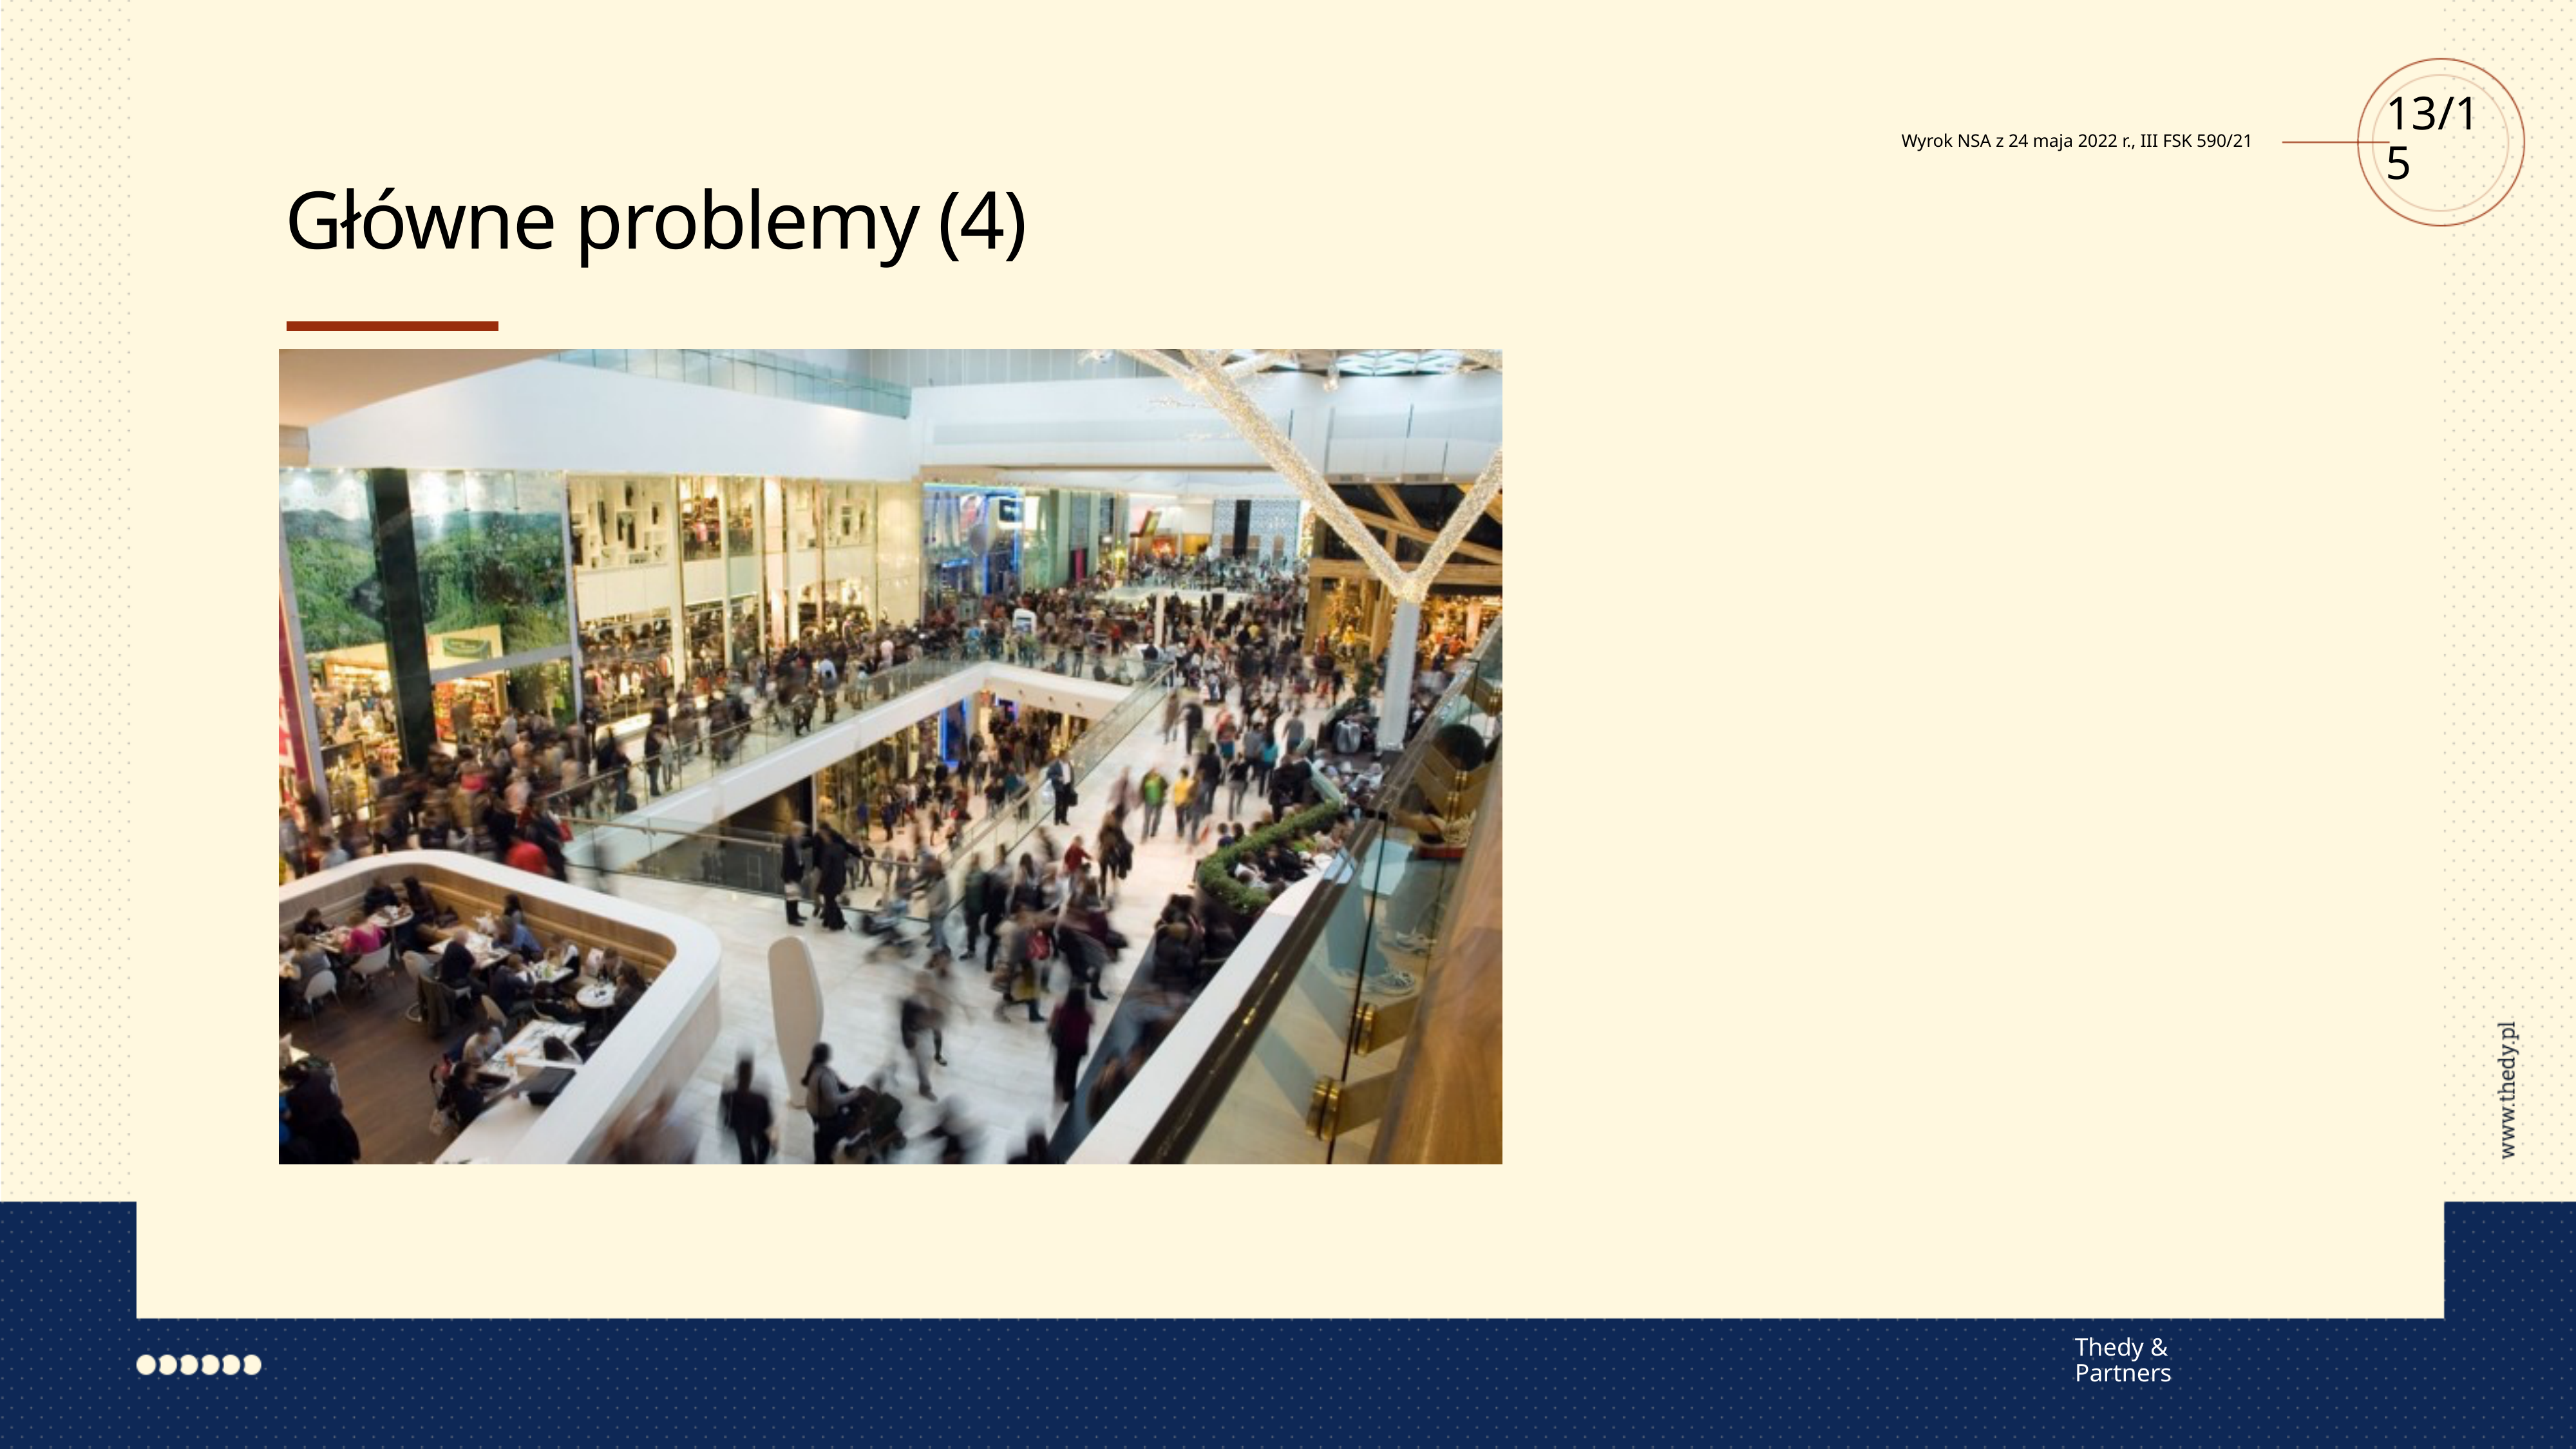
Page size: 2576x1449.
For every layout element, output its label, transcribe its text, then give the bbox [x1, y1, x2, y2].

list Główne problemy (4) [279, 164, 1888, 288]
list 13/15 [2380, 109, 2507, 171]
list Wyrok NSA z 24 maja 2022 r., III FSK 590/21 [1659, 126, 2259, 157]
picture [0, 0, 2576, 1449]
list Thedy & Partners [2069, 1341, 2271, 1380]
